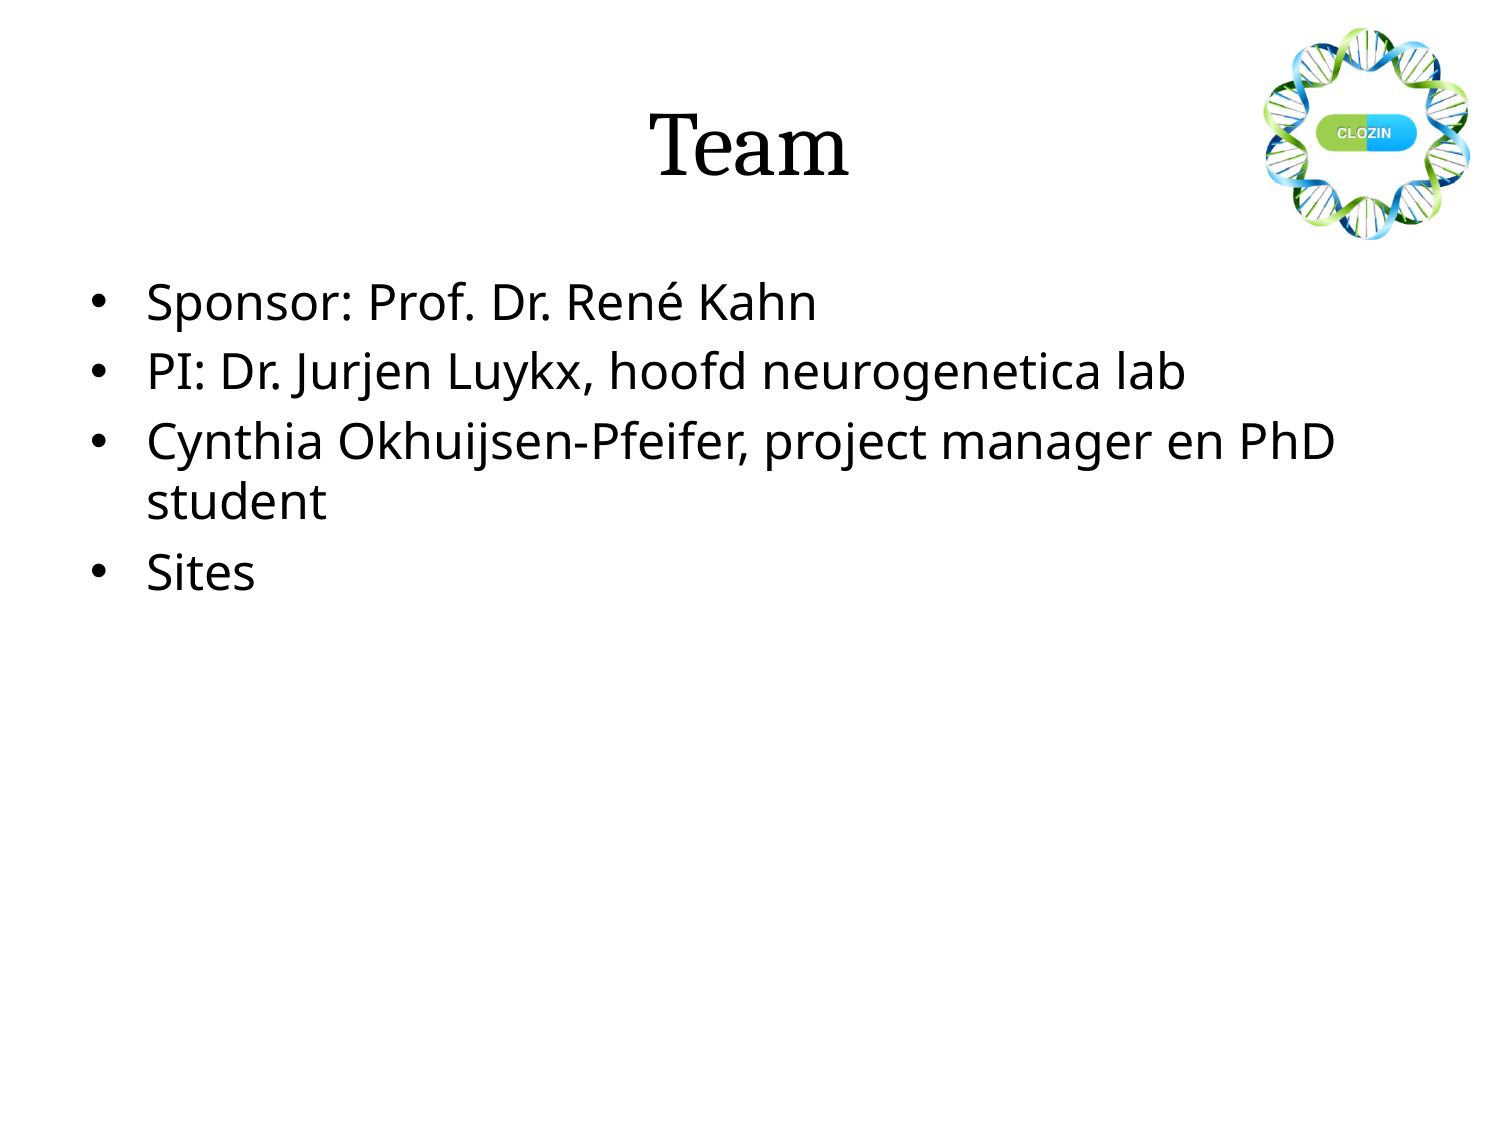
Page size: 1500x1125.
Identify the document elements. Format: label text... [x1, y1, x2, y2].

list Sponsor: Prof. Dr. René Kahn PI: Dr. Jurjen Luykx, hoofd neurogenetica lab Cynthia Okhuijsen-Pfeifer, project manager en PhD student Sites [75, 262, 1425, 1005]
title Team [75, 45, 1231, 233]
picture [1236, 7, 1500, 269]
